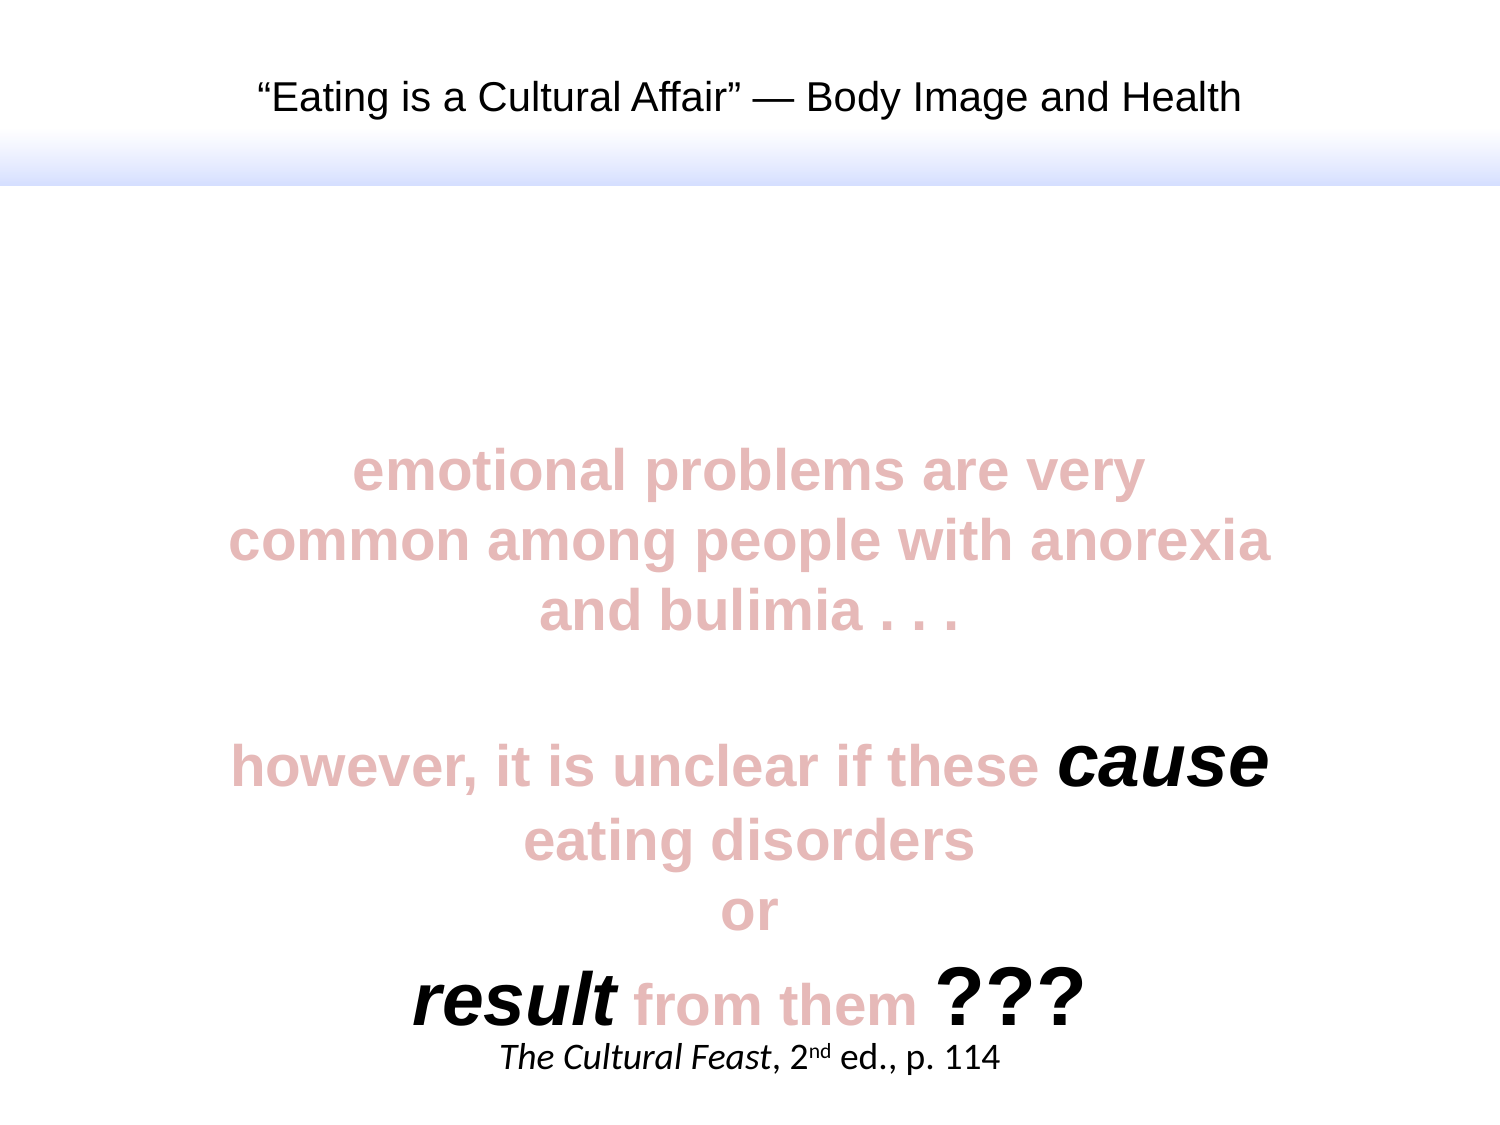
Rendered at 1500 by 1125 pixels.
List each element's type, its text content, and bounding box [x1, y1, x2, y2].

text_box emotional problems are very common among people with anorexia and bulimia . . . however, it is unclear if these cause eating disorders or result from them ??? [149, 424, 1350, 1024]
text_box The Cultural Feast, 2nd ed., p. 114 [149, 1024, 1350, 1085]
text_box “Eating is a Cultural Affair” — Body Image and Health [0, 62, 1500, 186]
